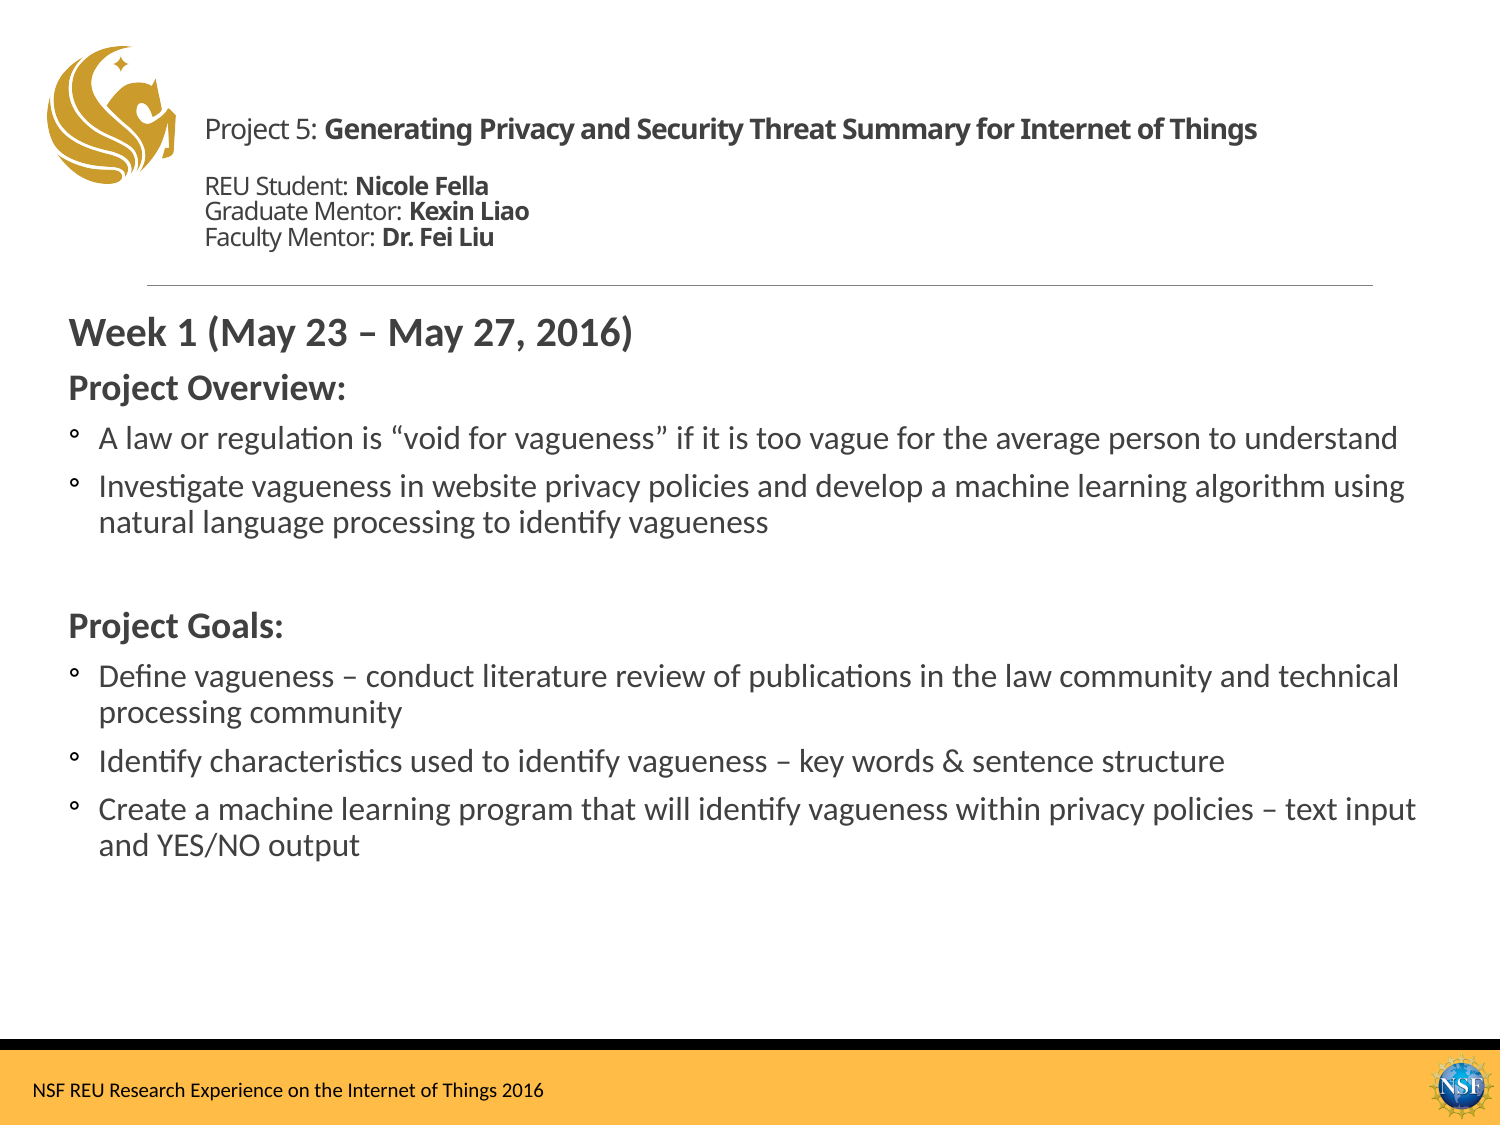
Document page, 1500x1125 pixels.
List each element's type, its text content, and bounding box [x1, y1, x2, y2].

picture [1428, 1052, 1495, 1120]
picture [47, 46, 177, 184]
text_box Week 1 (May 23 – May 27, 2016) Project Overview: A law or regulation is “void for vagueness” if it is too vague for the average person to understand Investigate vagueness in website privacy policies and develop a machine learning algorithm using natural language processing to identify vagueness Project Goals: Define vagueness – conduct literature review of publications in the law community and technical processing community Identify characteristics used to identify vagueness – key words & sentence structure Create a machine learning program that will identify vagueness within privacy policies – text input and YES/NO output [35, 302, 1468, 963]
title Project 5: Generating Privacy and Security Threat Summary for Internet of Things REU Student: Nicole Fella Graduate Mentor: Kexin Liao Faculty Mentor: Dr. Fei Liu [189, 107, 1414, 260]
